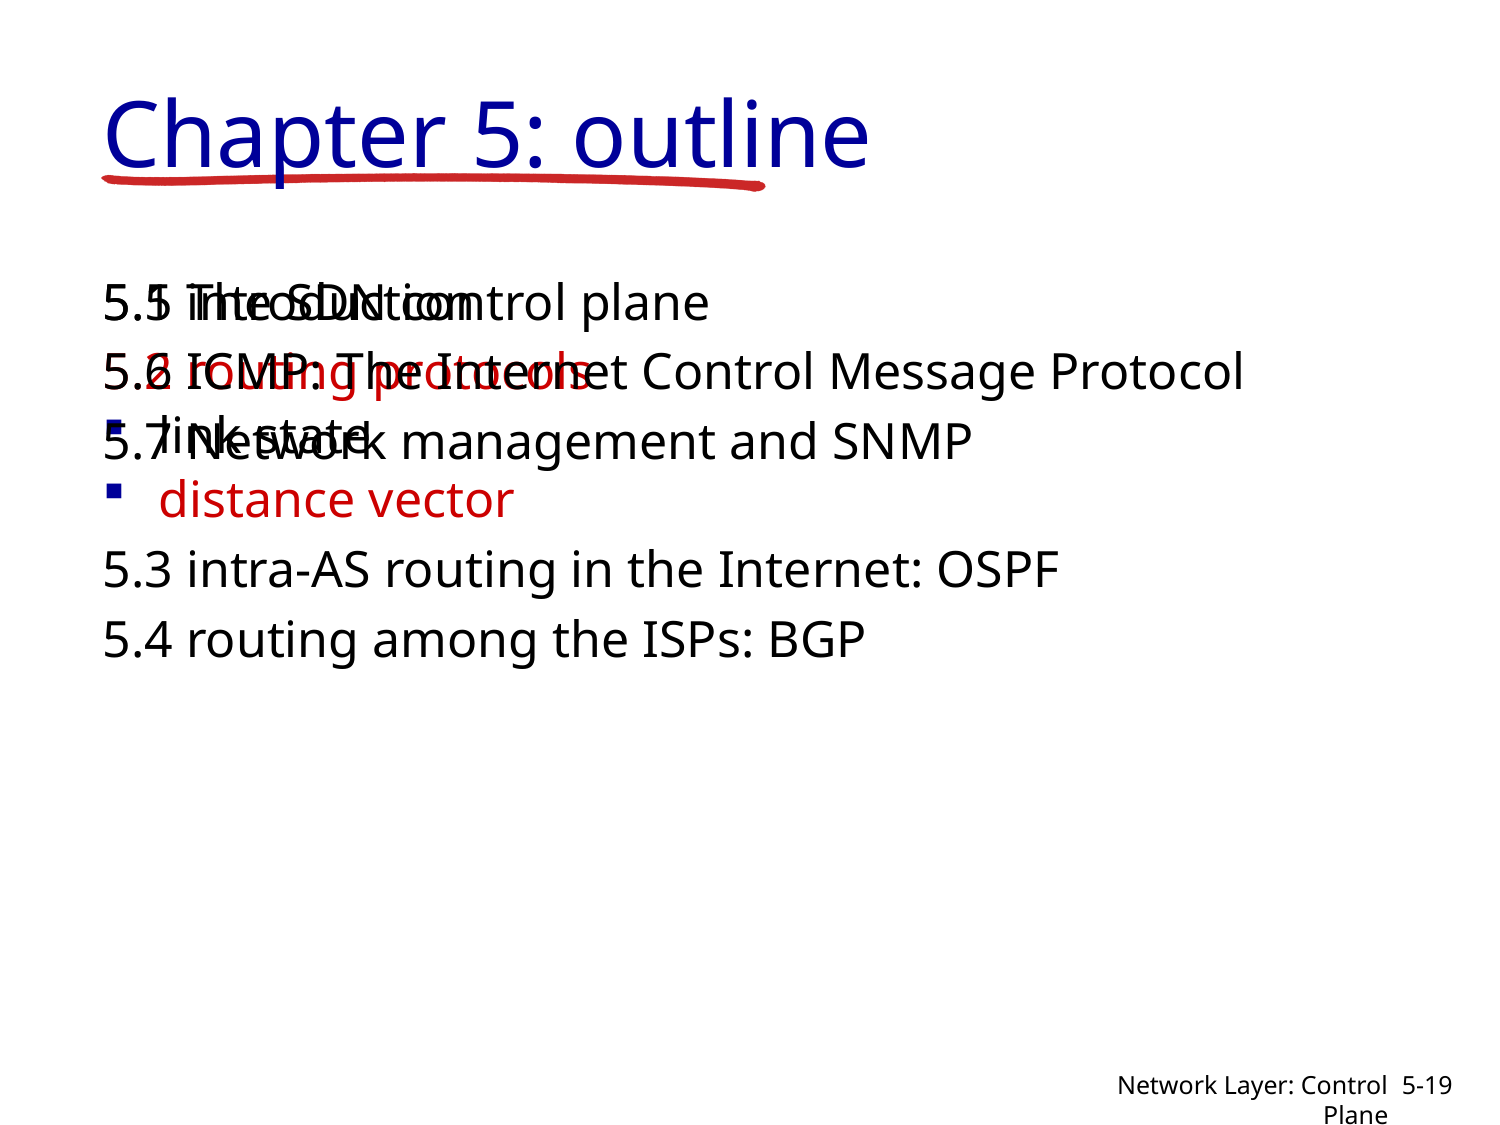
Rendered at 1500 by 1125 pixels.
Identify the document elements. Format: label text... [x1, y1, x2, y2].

list 5.5 The SDN control plane 5.6 ICMP: The Internet Control Message Protocol 5.7 Network management and SNMP [87, 262, 1363, 1025]
picture [98, 167, 774, 197]
slide_number 5-19 [1387, 1062, 1478, 1107]
text_box Chapter 5: outline [87, 37, 1363, 225]
footer Network Layer: Control Plane [1045, 1062, 1404, 1102]
